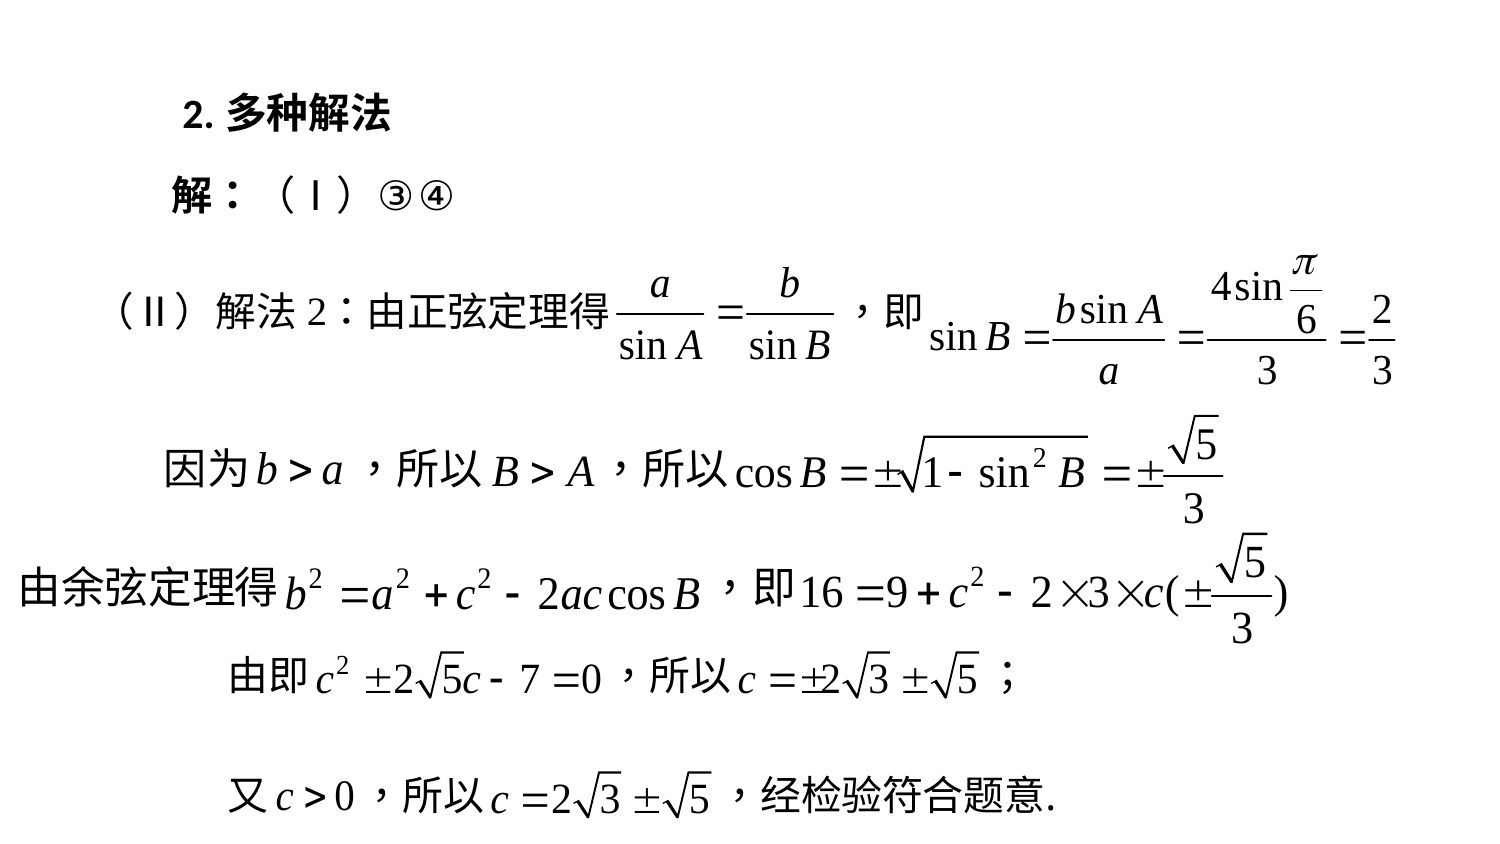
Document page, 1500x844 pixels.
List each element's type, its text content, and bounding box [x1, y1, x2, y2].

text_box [17, 491, 1500, 699]
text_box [145, 615, 1384, 844]
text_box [163, 374, 1330, 490]
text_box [171, 149, 1423, 281]
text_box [93, 222, 1446, 424]
text_box 2.多种解法 [167, 79, 407, 145]
